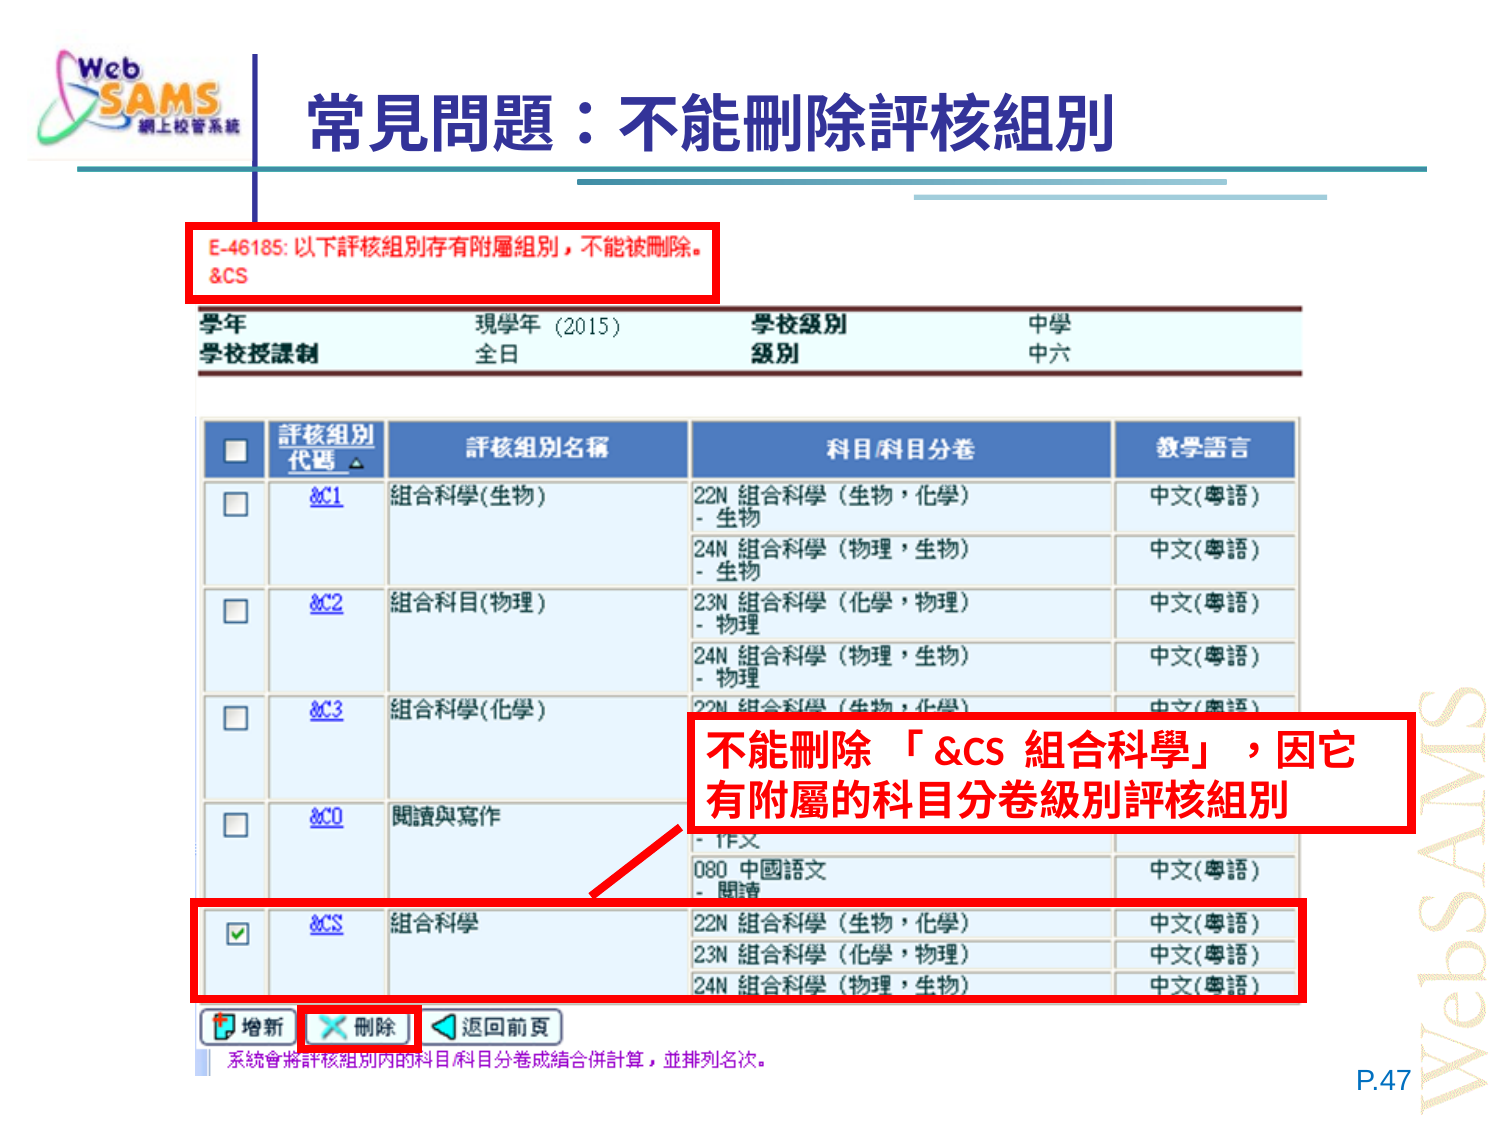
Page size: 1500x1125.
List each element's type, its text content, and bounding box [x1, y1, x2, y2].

title 常見問題：不能刪除評核組別 [289, 41, 1465, 167]
text_box [189, 226, 716, 295]
slide_number P.47 [1114, 1028, 1428, 1105]
picture [1393, 679, 1500, 1117]
picture [206, 231, 717, 290]
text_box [195, 290, 1312, 1076]
text_box 不能刪除 「&CS 組合科學」，因它有附屬的科目分卷級別評核組別 [1315, 716, 1412, 830]
picture [27, 29, 253, 161]
